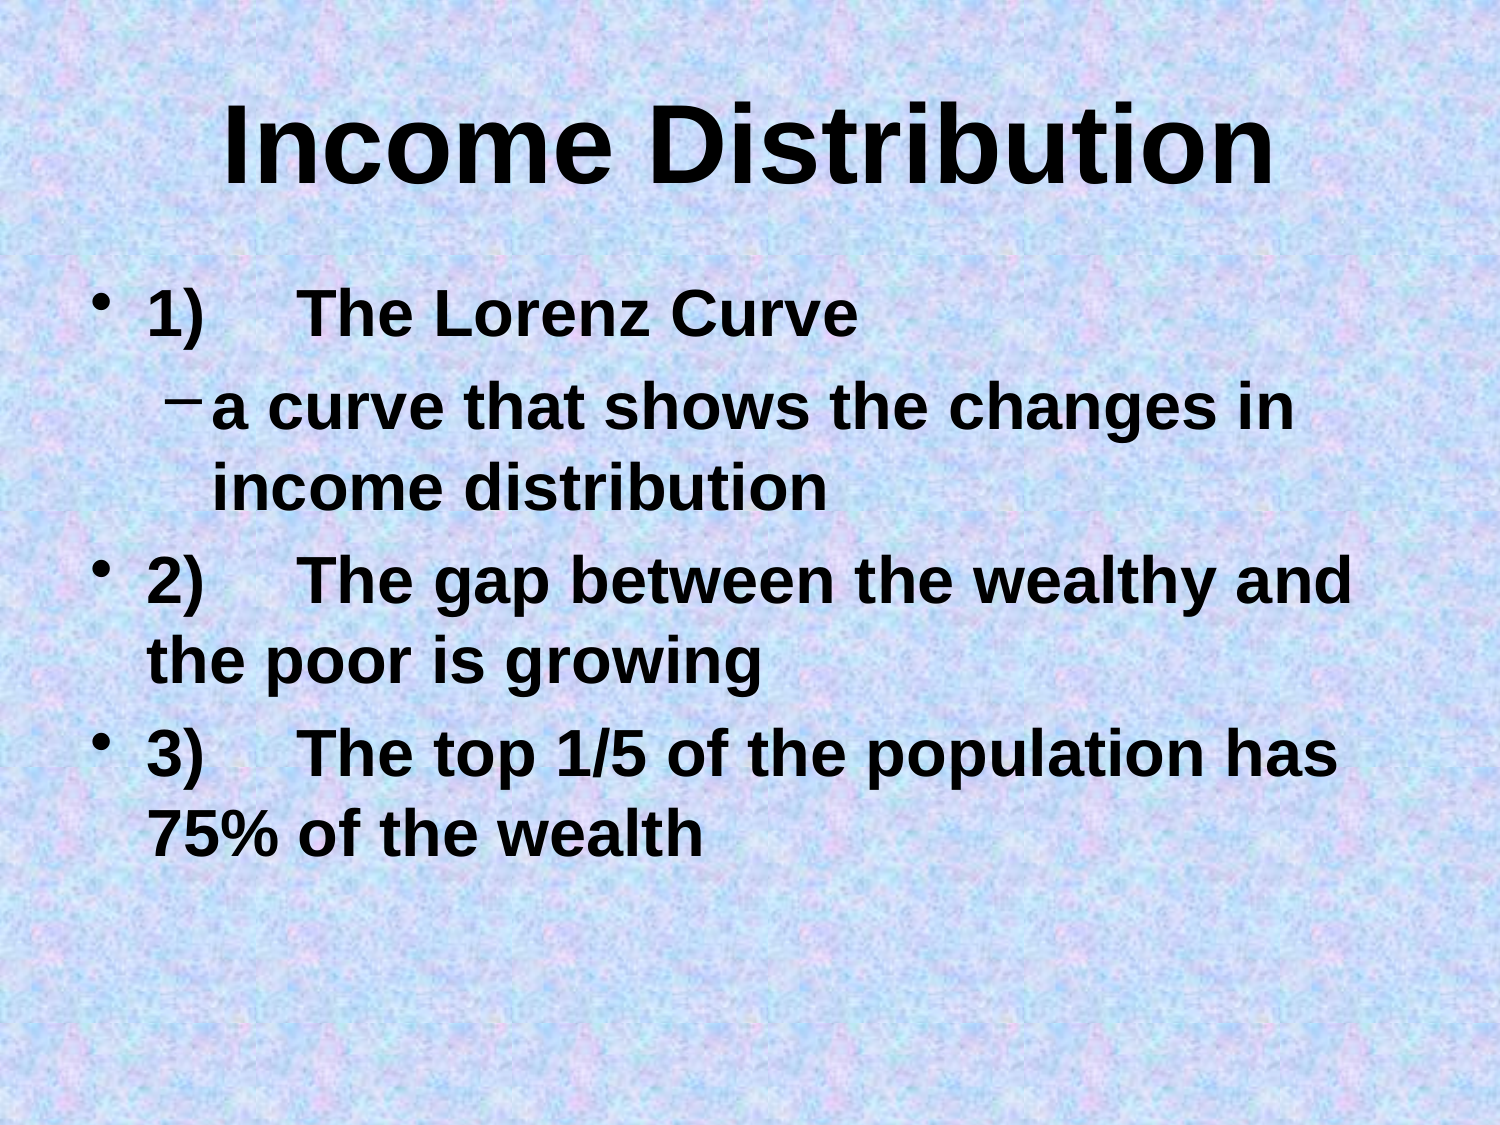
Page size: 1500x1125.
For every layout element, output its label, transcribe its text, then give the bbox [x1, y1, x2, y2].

list 1) The Lorenz Curve a curve that shows the changes in income distribution 2) The gap between the wealthy and the poor is growing 3) The top 1/5 of the population has 75% of the wealth [75, 262, 1425, 1005]
title Income Distribution [75, 45, 1425, 233]
picture [0, 0, 1500, 1125]
